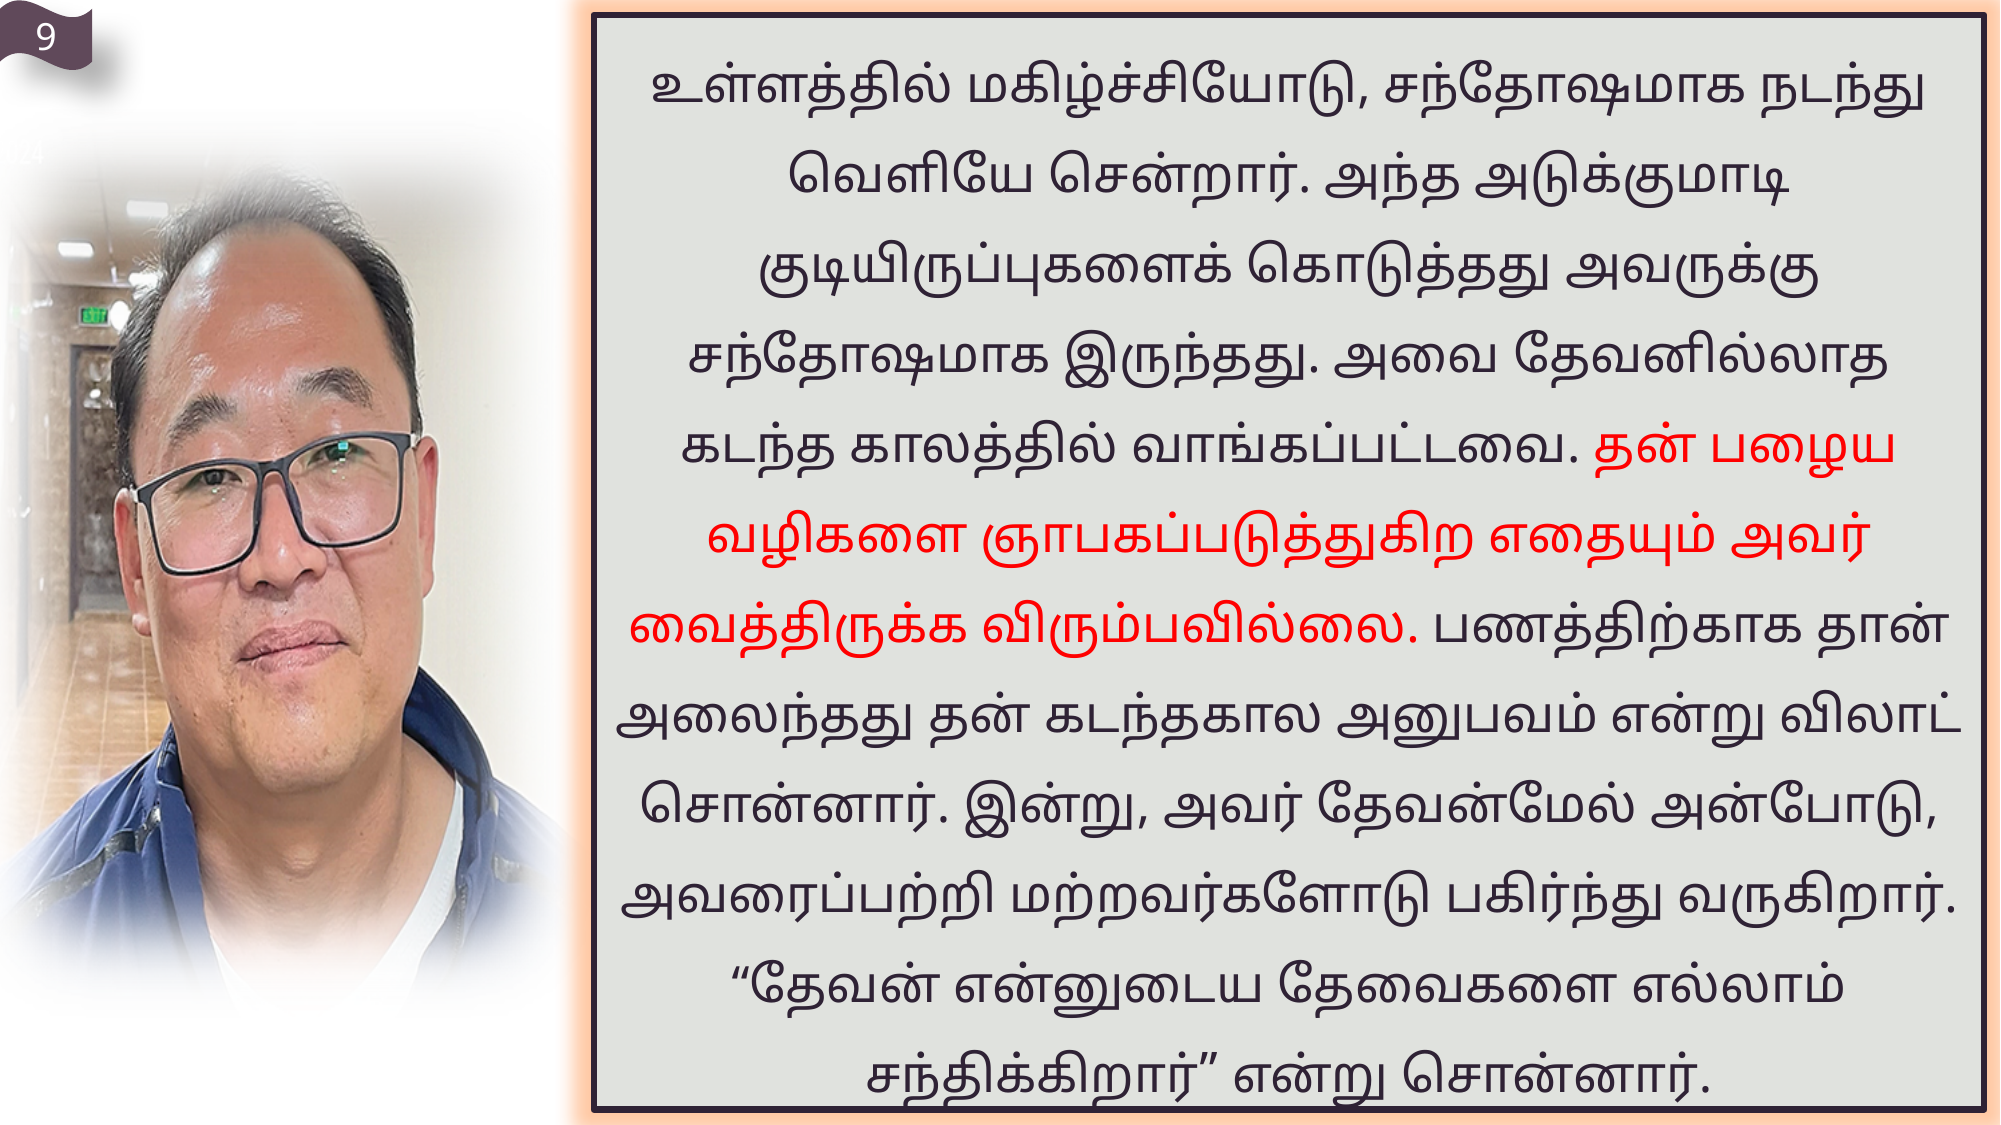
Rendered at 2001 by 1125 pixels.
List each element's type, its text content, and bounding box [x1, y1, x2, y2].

text_box 9 [0, 0, 94, 71]
text_box உள்ளத்தில் மகிழ்ச்சியோடு, சந்தோஷமாக நடந்து வெளியே சென்றார். அந்த அடுக்குமாடி குடியிருப்புகளைக் கொடுத்தது அவருக்கு சந்தோஷமாக இருந்தது. அவை தேவனில்லாத கடந்த காலத்தில் வாங்கப்பட்டவை. தன் பழைய வழிகளை ஞாபகப்படுத்துகிற எதையும் அவர் வைத்திருக்க விரும்பவில்லை. பணத்திற்காக தான் அலைந்தது தன் கடந்தகால அனுபவம் என்று விலாட் சொன்னார். இன்று, அவர் தேவன்மேல் அன்போடு, அவரைப்பற்றி மற்றவர்களோடு பகிர்ந்து வருகிறார். “தேவன் என்னுடைய தேவைகளை எல்லாம் சந்திக்கிறார்” என்று சொன்னார். [593, 14, 1985, 1110]
picture [0, 109, 594, 1018]
